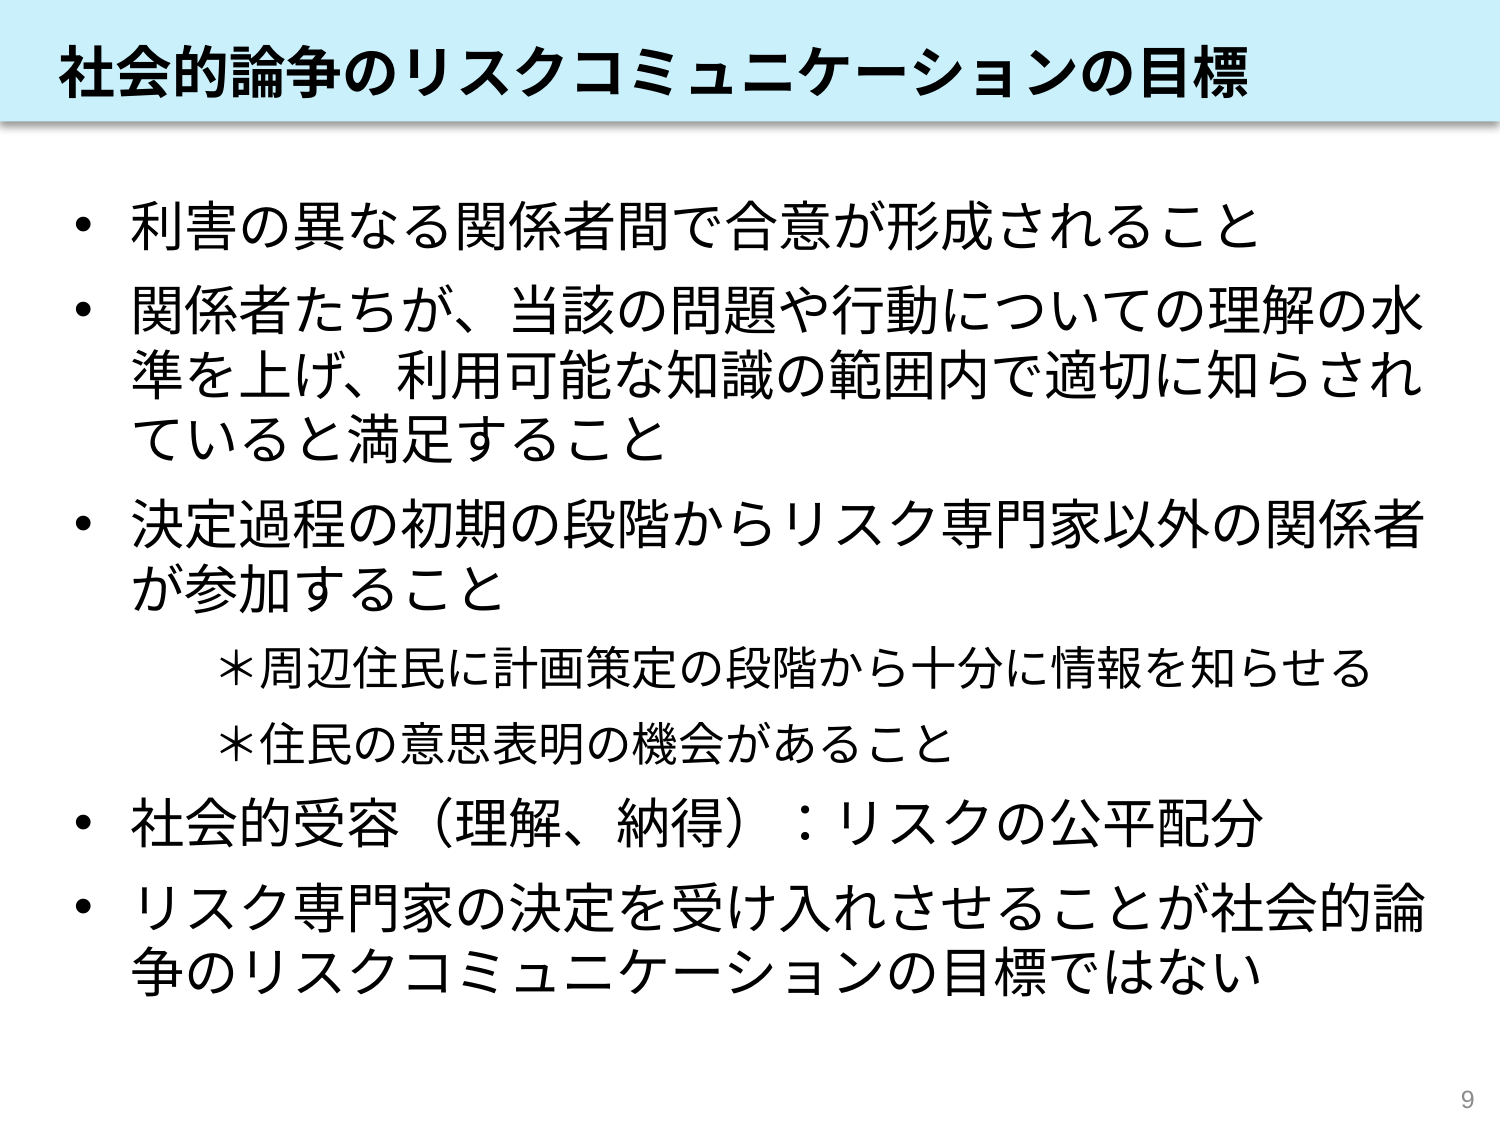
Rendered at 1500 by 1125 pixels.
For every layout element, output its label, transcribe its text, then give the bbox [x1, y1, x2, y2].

slide_number 9 [1139, 1082, 1490, 1115]
title 社会的論争のリスクコミュニケーションの目標 [59, 11, 1388, 130]
text_box 利害の異なる関係者間で合意が形成されること 関係者たちが、当該の問題や行動についての理解の水準を上げ、利用可能な知識の範囲内で適切に知らされていると満足すること 決定過程の初期の段階からリスク専門家以外の関係者が参加すること ＊周辺住民に計画策定の段階から十分に情報を知らせる ＊住民の意思表明の機会があること 社会的受容（理解、納得）：リスクの公平配分 リスク専門家の決定を受け入れさせることが社会的論争のリスクコミュニケーションの目標ではない [59, 184, 1443, 1024]
